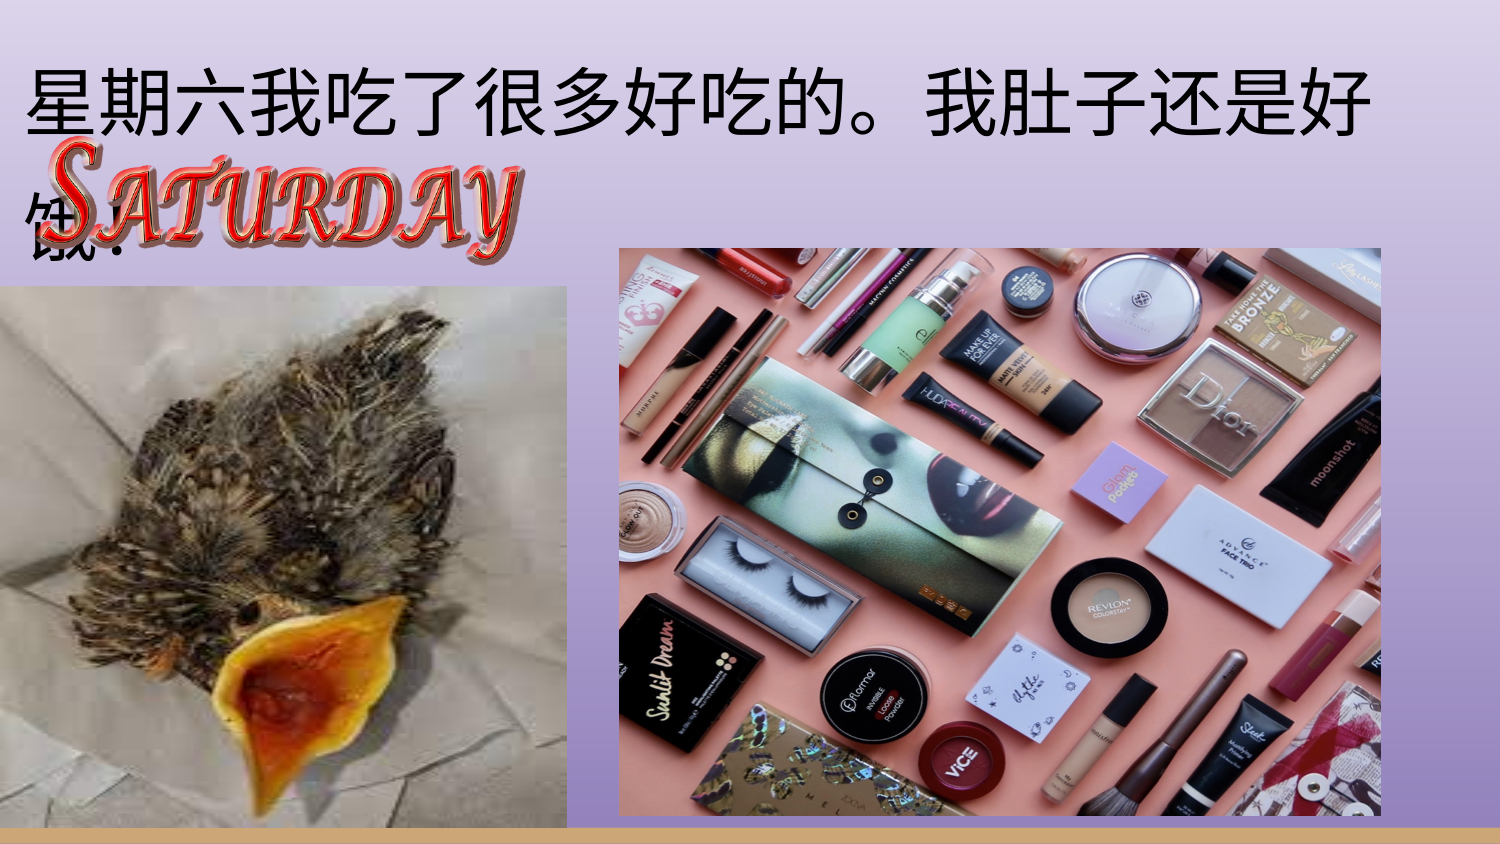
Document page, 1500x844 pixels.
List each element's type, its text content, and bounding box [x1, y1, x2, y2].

list 星期六我吃了很多好吃的。我肚子还是好饿！ [8, 12, 1500, 816]
picture [0, 73, 590, 828]
picture [619, 247, 1381, 816]
